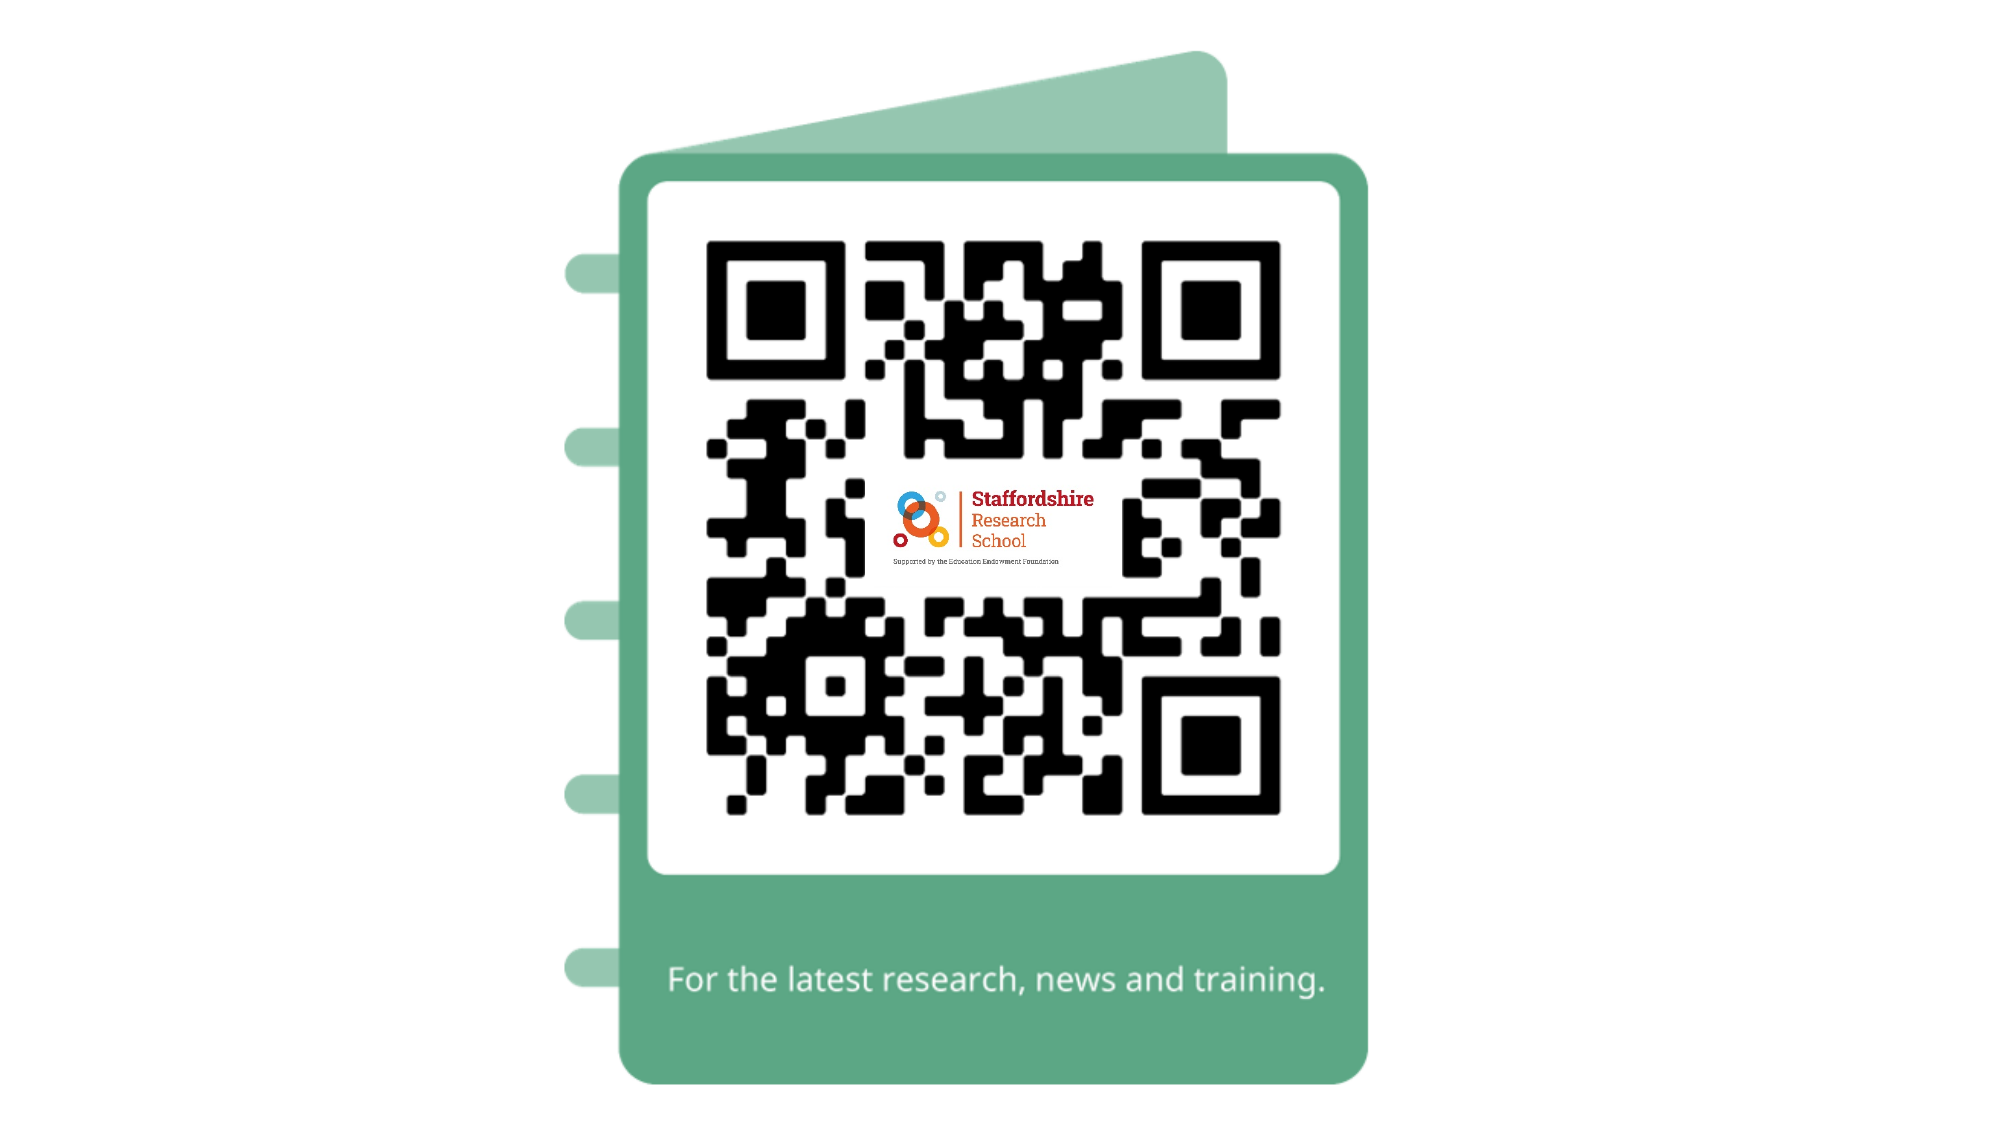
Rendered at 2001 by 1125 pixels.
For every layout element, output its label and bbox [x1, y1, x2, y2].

picture [542, 0, 1392, 1111]
list [865, 463, 1122, 586]
